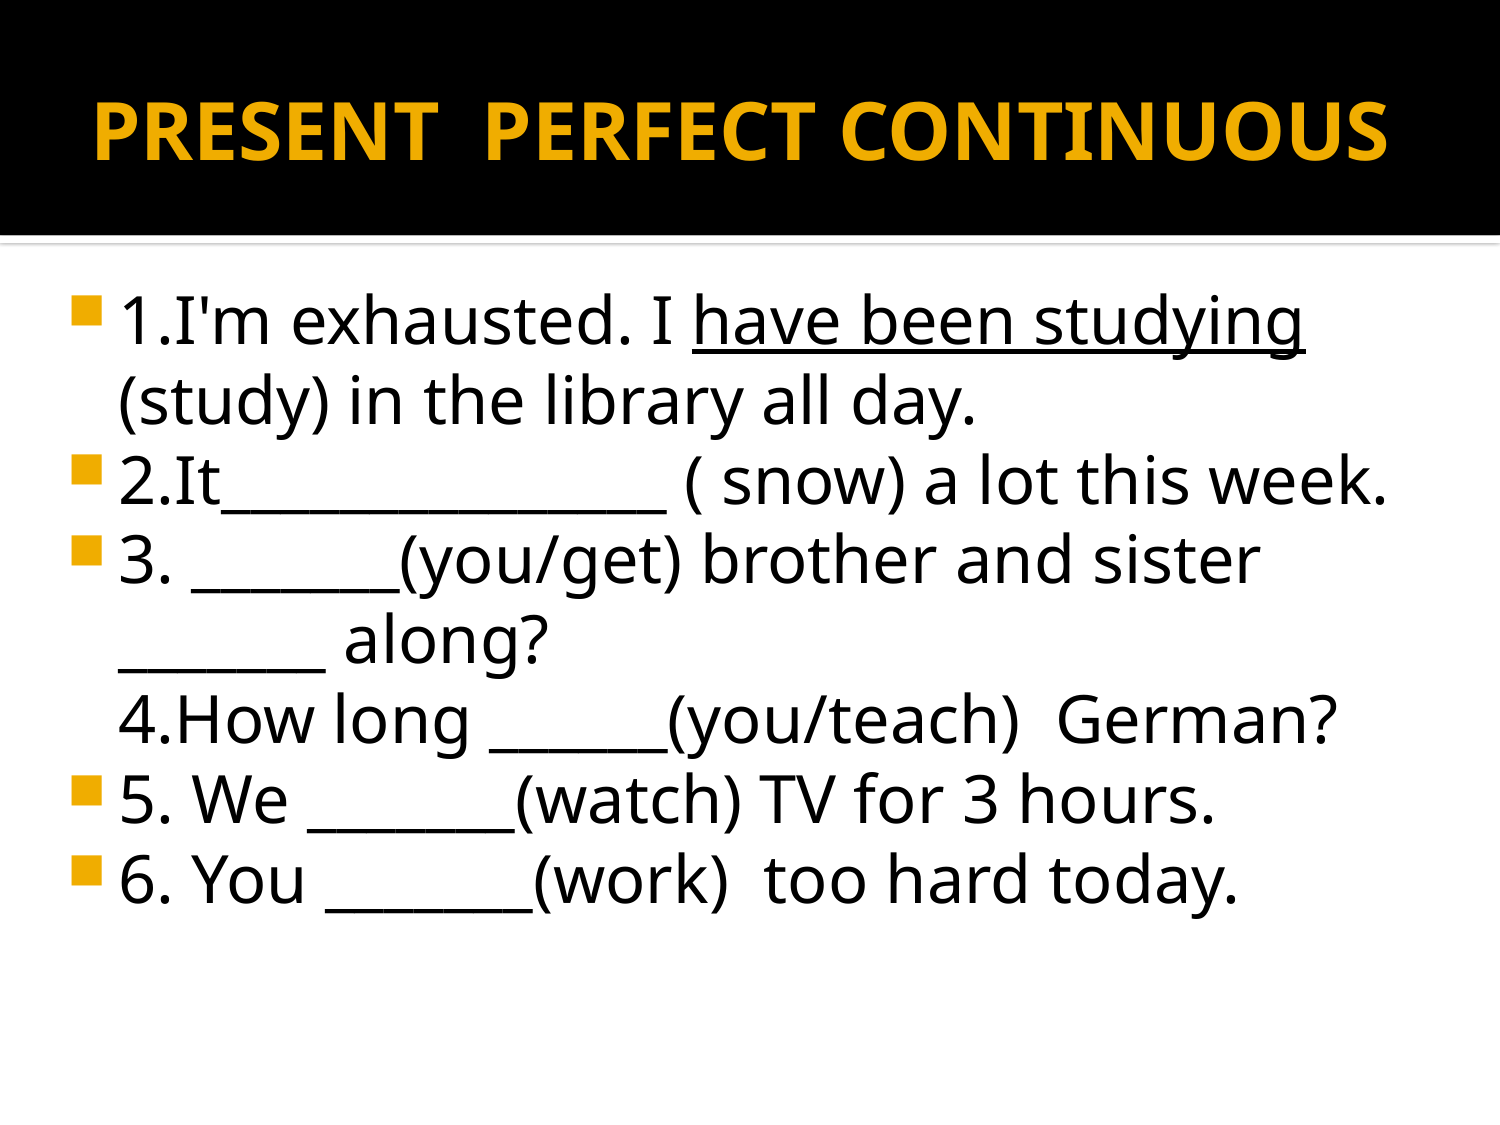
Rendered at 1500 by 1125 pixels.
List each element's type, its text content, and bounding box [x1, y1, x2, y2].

title PRESENT PERFECT CONTINUOUS [75, 25, 1425, 231]
list 1.I'm exhausted. I have been studying (study) in the library all day. 2.It_______________ ( snow) a lot this week. 3. _______(you/get) brother and sister _______ along? 4.How long ______(you/teach) German? 5. We _______(watch) TV for 3 hours. 6. You _______(work) too hard today. [37, 262, 1425, 1050]
